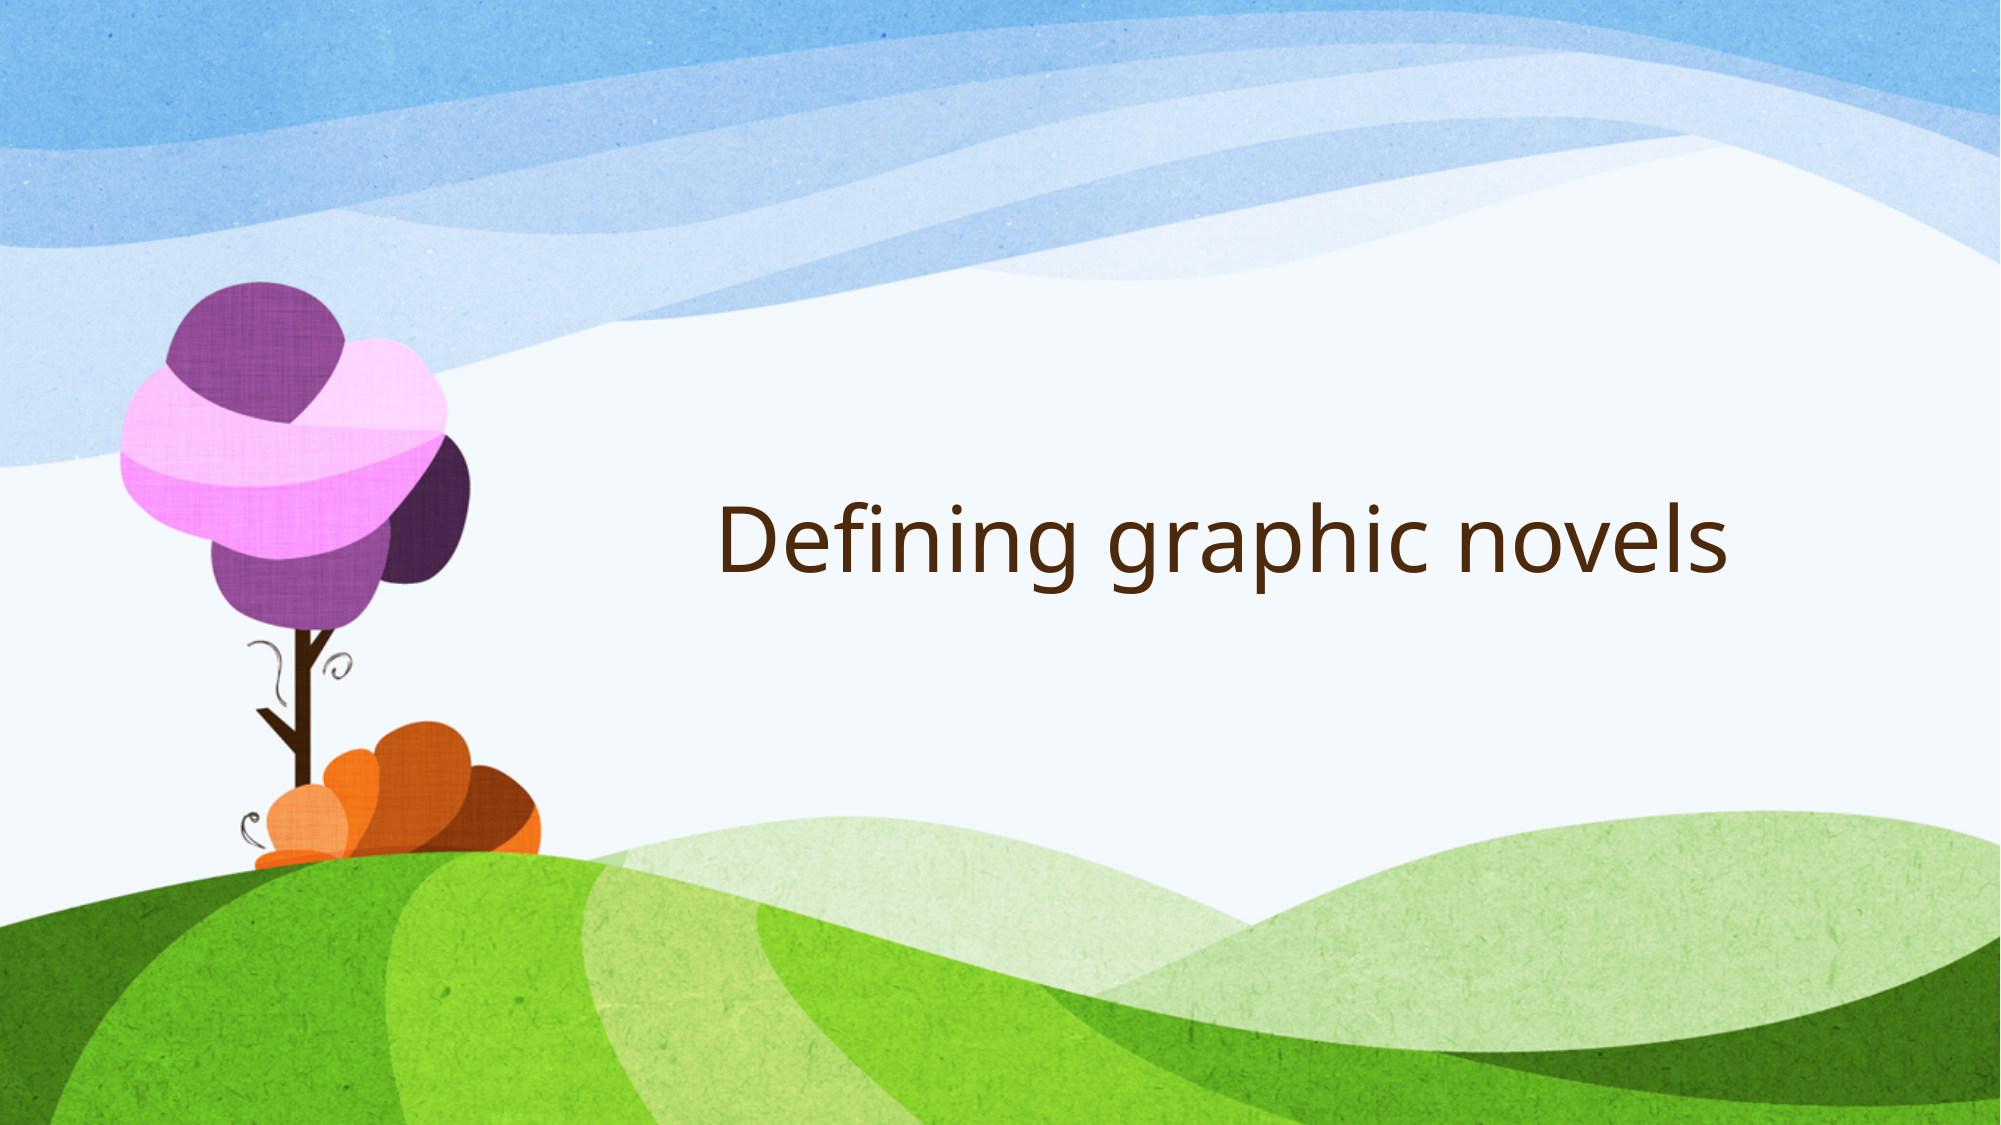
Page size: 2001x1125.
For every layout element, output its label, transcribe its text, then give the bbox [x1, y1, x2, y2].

title Defining graphic novels [699, 299, 1825, 600]
picture [0, 0, 2001, 1125]
